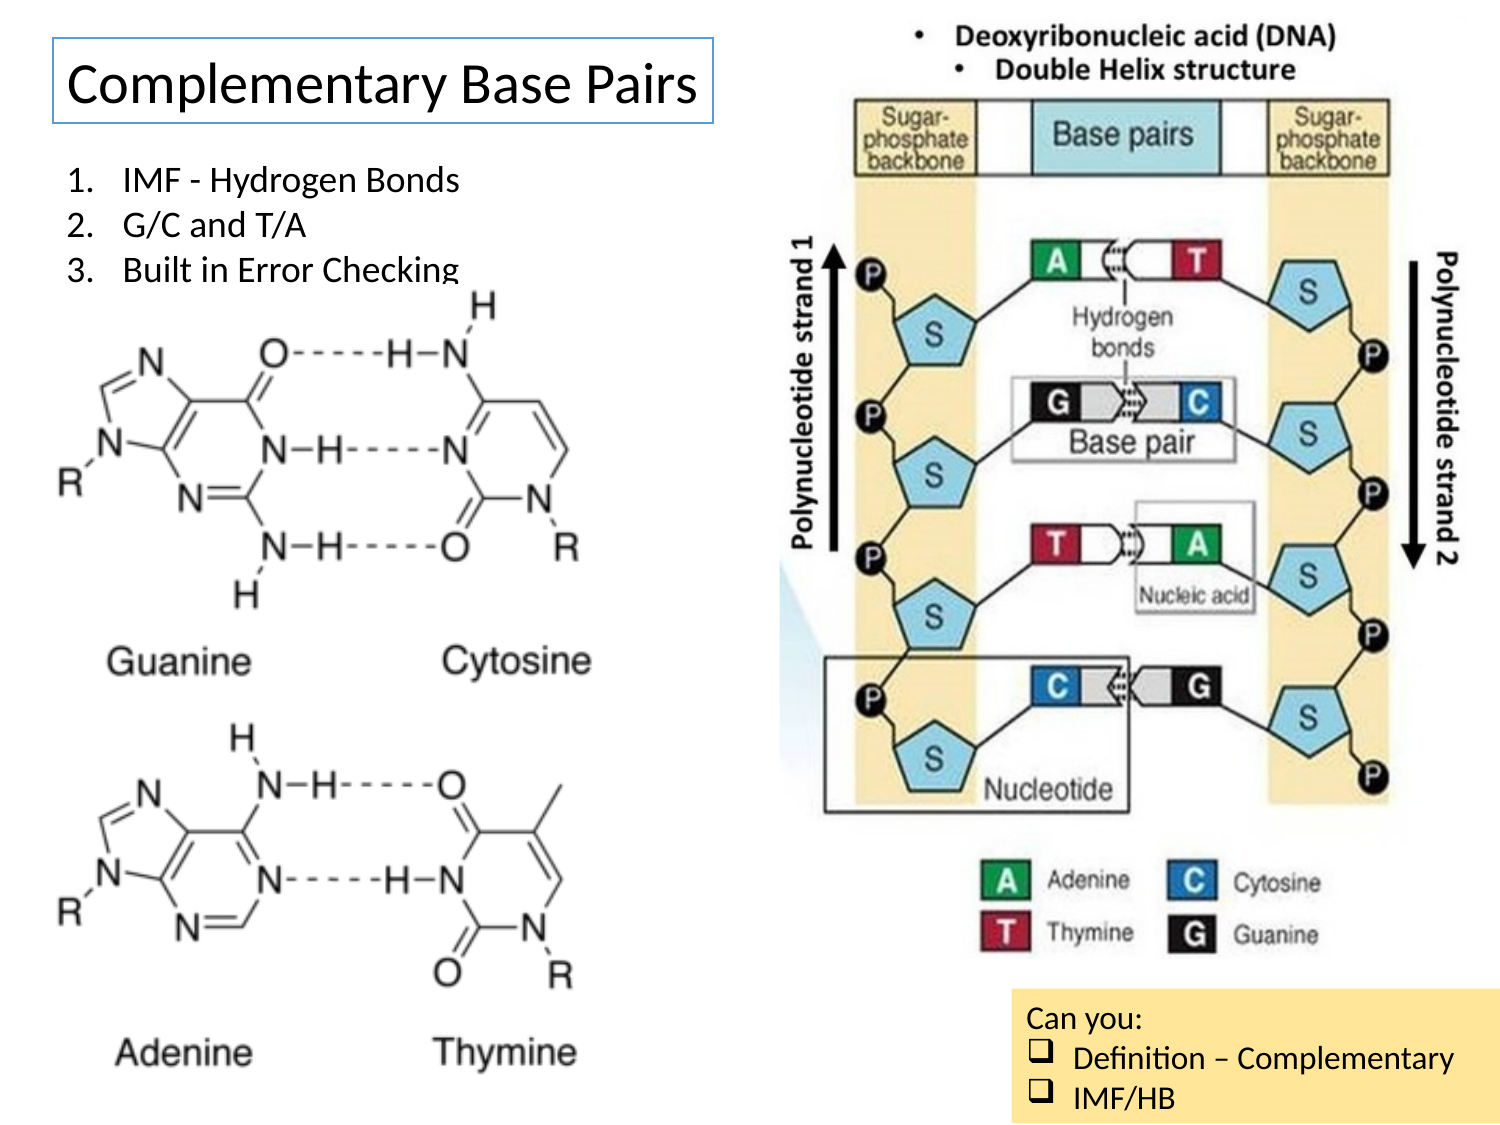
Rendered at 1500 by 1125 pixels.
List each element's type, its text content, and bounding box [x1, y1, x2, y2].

picture [779, 15, 1467, 959]
picture [49, 712, 586, 1081]
picture [49, 284, 601, 690]
text_box Complementary Base Pairs [52, 37, 714, 124]
text_box IMF - Hydrogen Bonds G/C and T/A Built in Error Checking [51, 147, 476, 284]
text_box Can you: Definition – Complementary IMF/HB [1011, 988, 1500, 1124]
